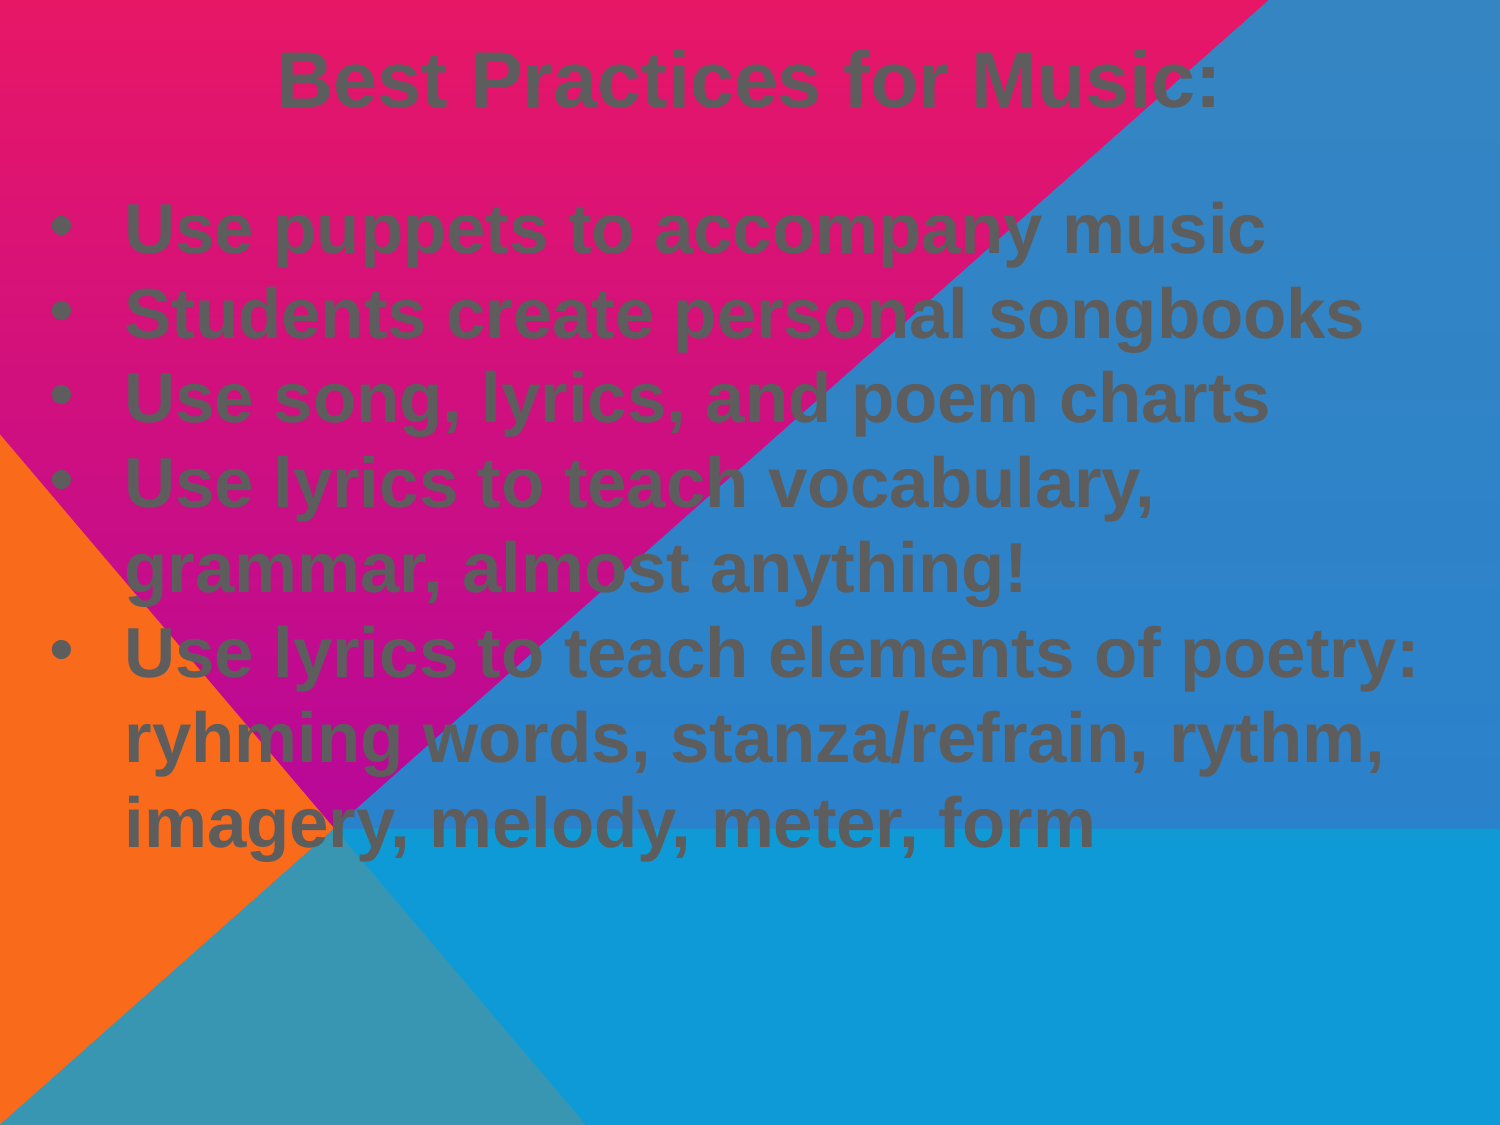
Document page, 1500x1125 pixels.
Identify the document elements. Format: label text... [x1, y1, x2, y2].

title Best Practices for Music: [0, 0, 1500, 125]
text_box Use puppets to accompany music Students create personal songbooks Use song, lyrics, and poem charts Use lyrics to teach vocabulary, grammar, almost anything! Use lyrics to teach elements of poetry: ryhming words, stanza/refrain, rythm, imagery, melody, meter, form [34, 174, 1468, 869]
